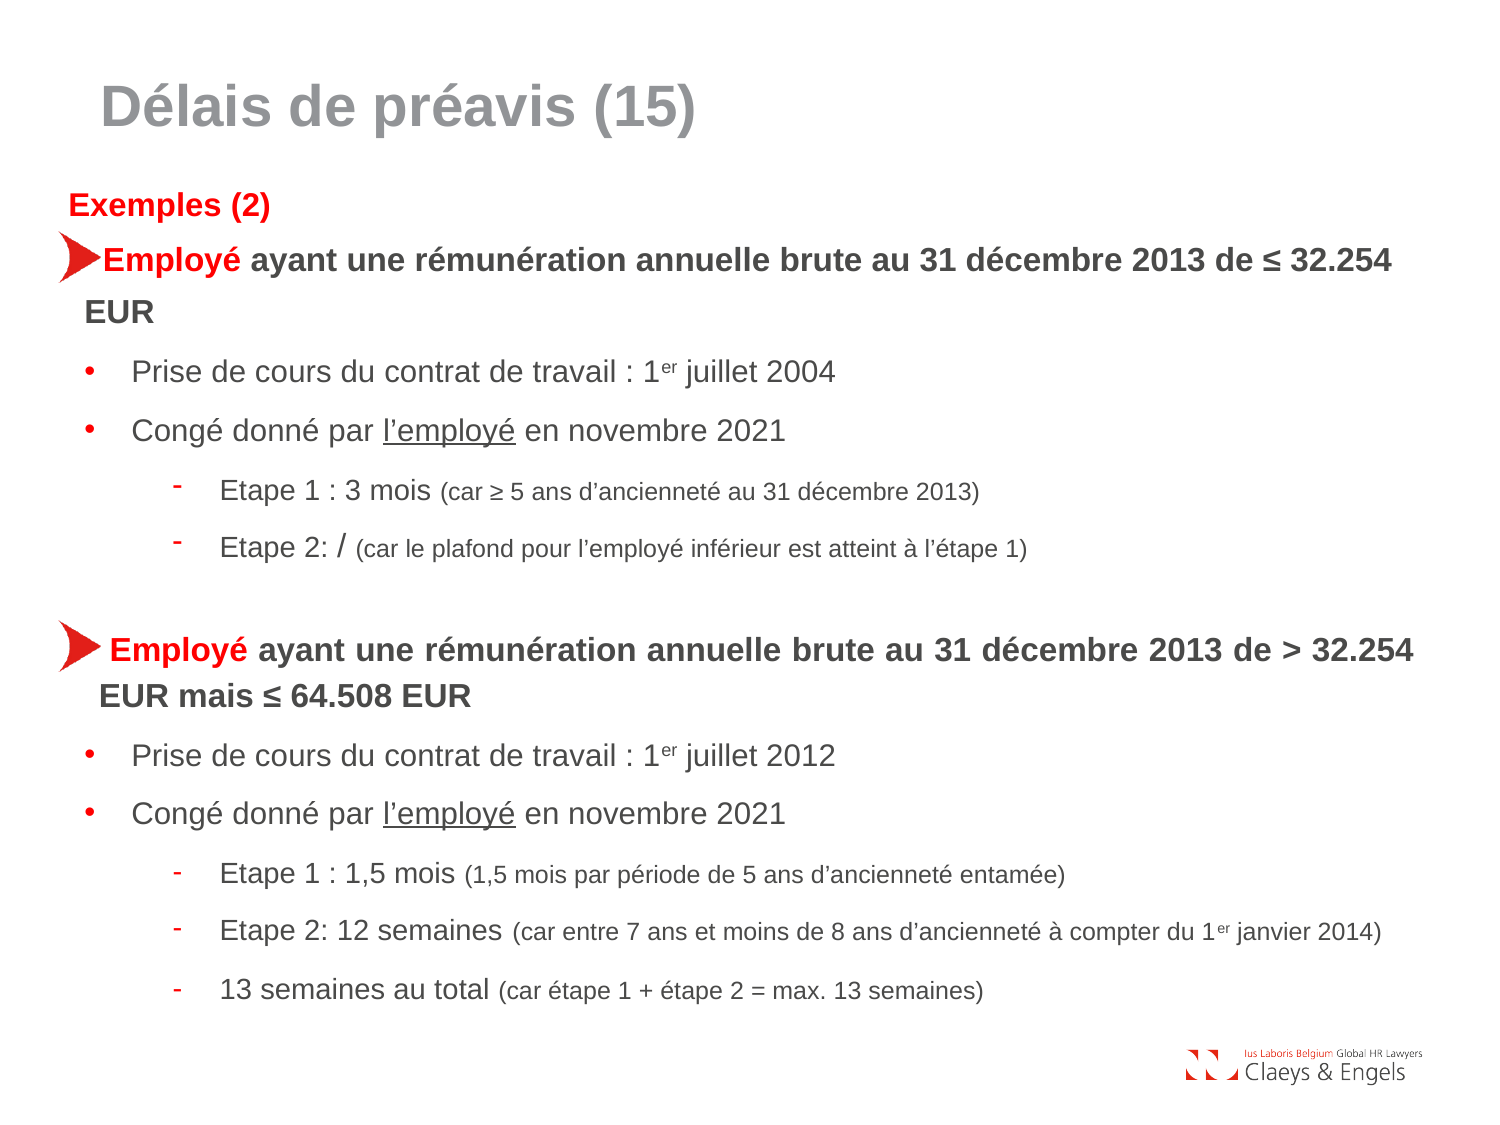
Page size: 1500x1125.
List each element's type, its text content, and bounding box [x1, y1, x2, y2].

list Employé ayant une rémunération annuelle brute au 31 décembre 2013 de ≤ 32.254 EUR Prise de cours du contrat de travail : 1er juillet 2004 Congé donné par l’employé en novembre 2021 Etape 1 : 3 mois (car ≥ 5 ans d’ancienneté au 31 décembre 2013) Etape 2: / (car le plafond pour l’employé inférieur est atteint à l’étape 1) Employé ayant une rémunération annuelle brute au 31 décembre 2013 de > 32.254 EUR mais ≤ 64.508 EUR Prise de cours du contrat de travail : 1er juillet 2012 Congé donné par l’employé en novembre 2021 Etape 1 : 1,5 mois (1,5 mois par période de 5 ans d’ancienneté entamée) Etape 2: 12 semaines (car entre 7 ans et moins de 8 ans d’ancienneté à compter du 1er janvier 2014) 13 semaines au total (car étape 1 + étape 2 = max. 13 semaines) [69, 257, 1431, 1040]
picture [58, 231, 101, 283]
title Exemples (2) [53, 181, 1410, 232]
picture [58, 620, 101, 672]
picture [1122, 1015, 1500, 1125]
subtitle Délais de préavis (15) [85, 60, 1415, 155]
